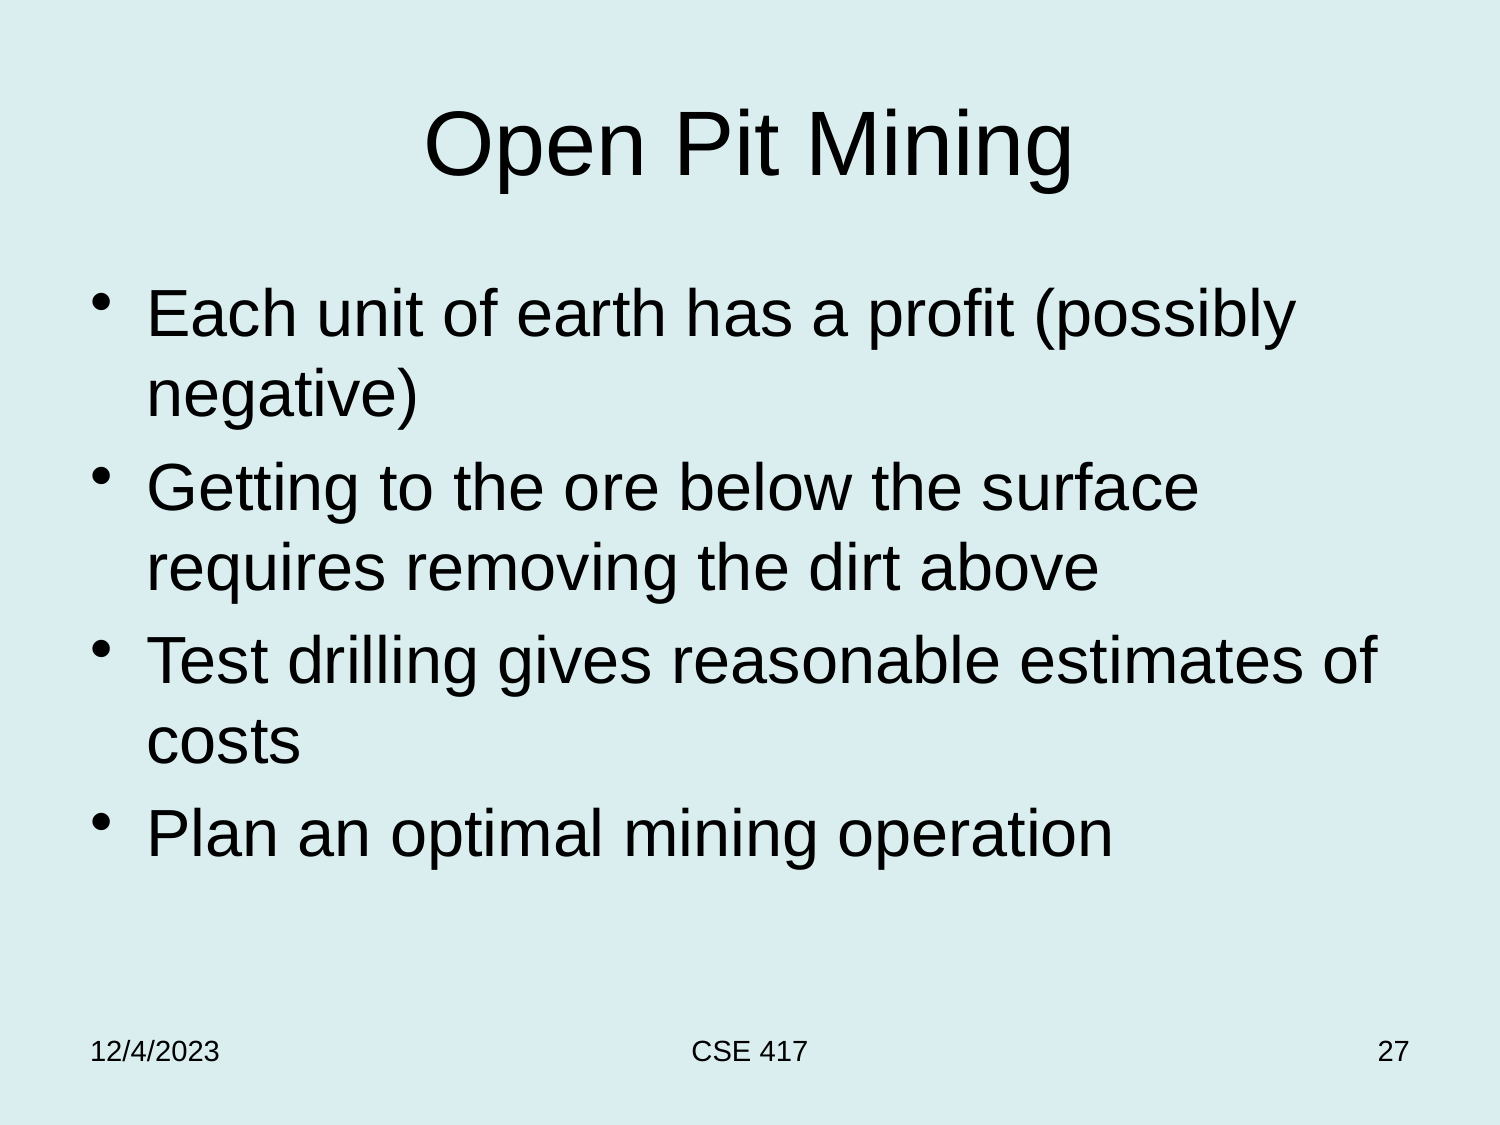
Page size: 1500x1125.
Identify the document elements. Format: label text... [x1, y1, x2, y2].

title Open Pit Mining [75, 45, 1425, 233]
slide_number 27 [1074, 1024, 1426, 1103]
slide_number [74, 1024, 426, 1103]
footer CSE 417 [512, 1024, 988, 1103]
list Each unit of earth has a profit (possibly negative) Getting to the ore below the surface requires removing the dirt above Test drilling gives reasonable estimates of costs Plan an optimal mining operation [75, 262, 1425, 1005]
